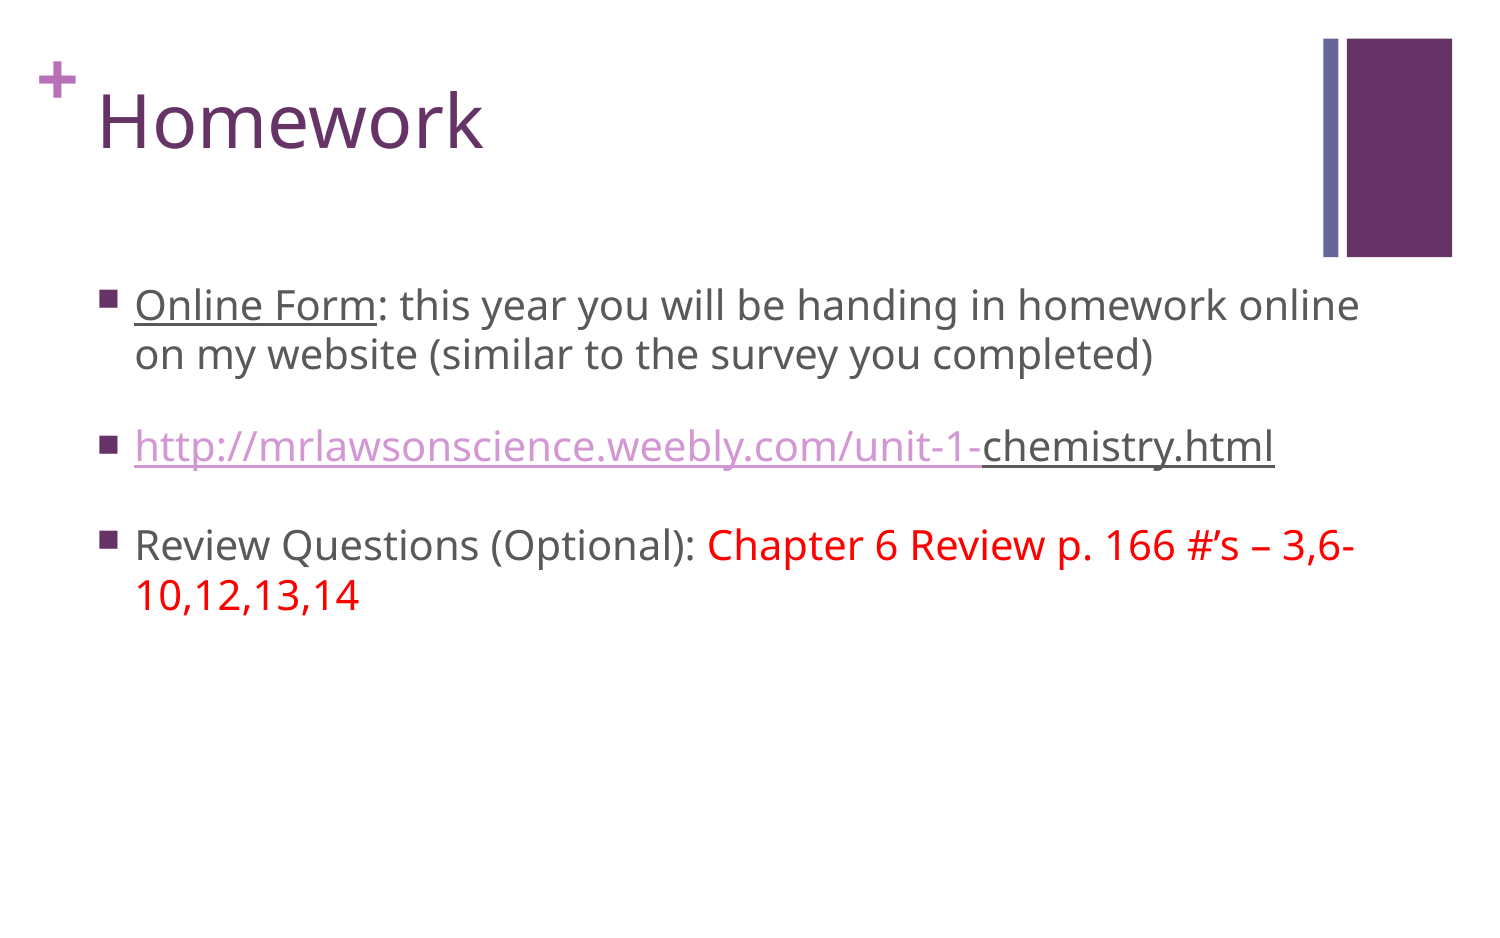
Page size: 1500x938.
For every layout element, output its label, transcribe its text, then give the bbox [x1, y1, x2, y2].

title Homework [81, 66, 1322, 219]
list Online Form: this year you will be handing in homework online on my website (similar to the survey you completed) http://mrlawsonscience.weebly.com/unit-1-chemistry.html Review Questions (Optional): Chapter 6 Review p. 166 #’s – 3,6-10,12,13,14 [81, 270, 1405, 838]
